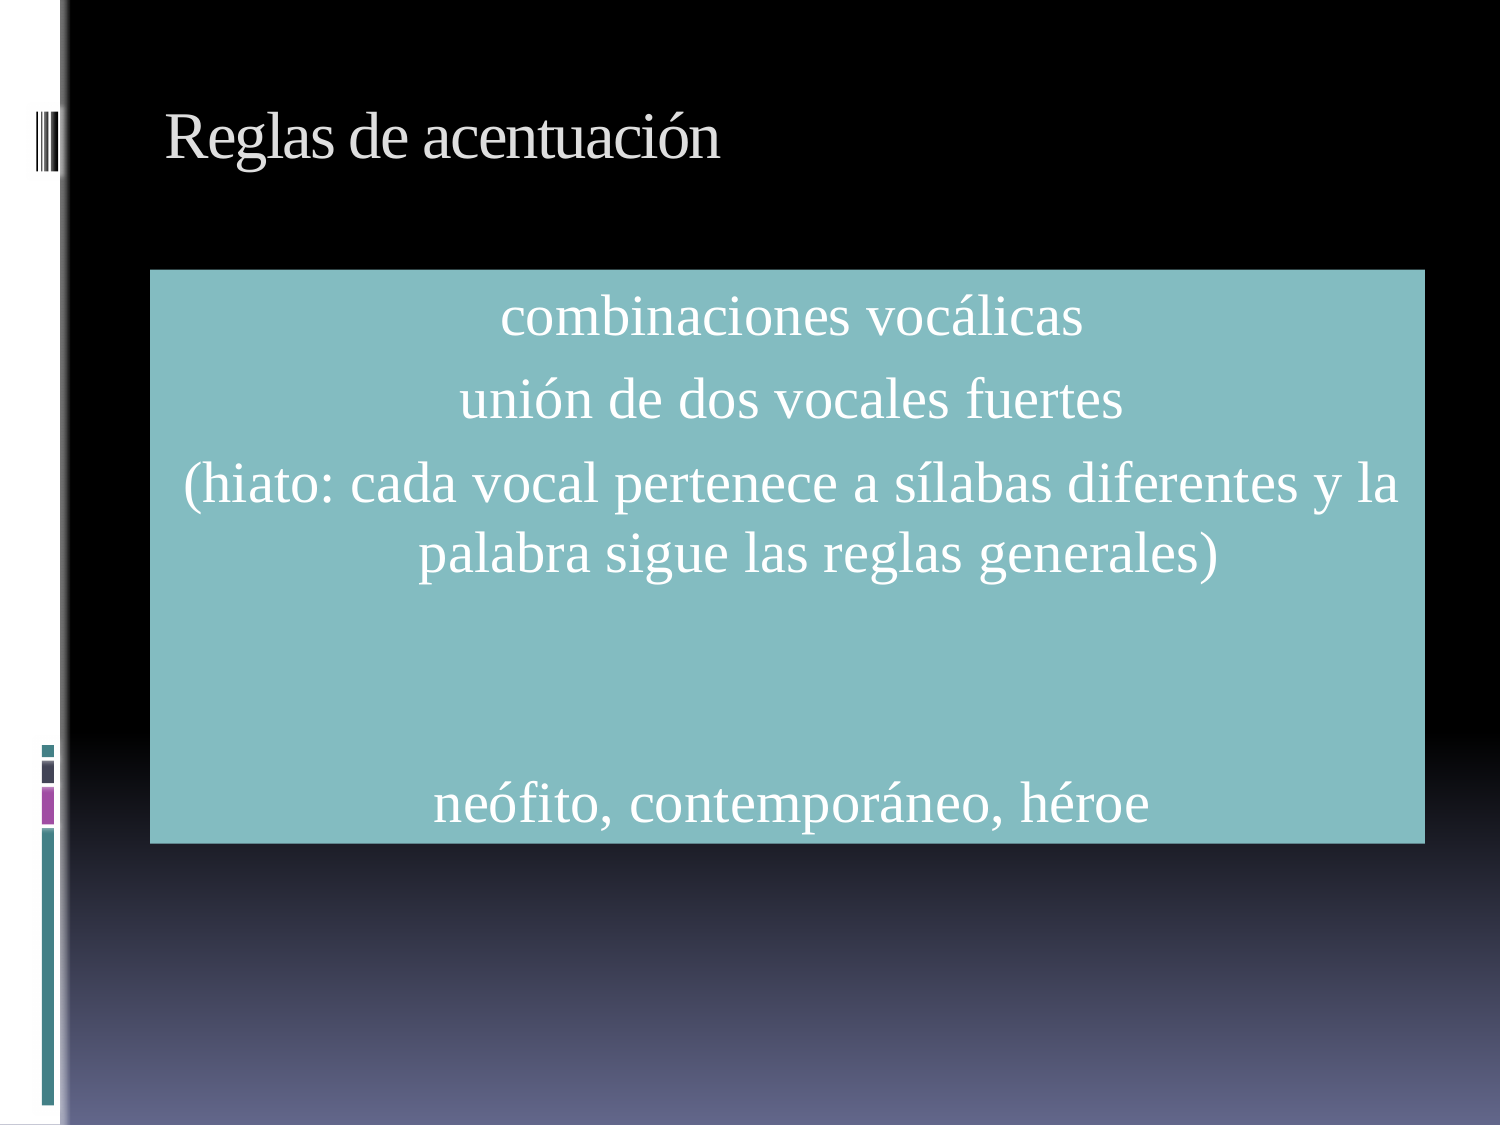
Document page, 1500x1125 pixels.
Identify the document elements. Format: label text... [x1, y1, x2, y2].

title Reglas de acentuación [150, 83, 1425, 234]
list combinaciones vocálicas unión de dos vocales fuertes (hiato: cada vocal pertenece a sílabas diferentes y la palabra sigue las reglas generales) neófito, contemporáneo, héroe [150, 269, 1425, 844]
